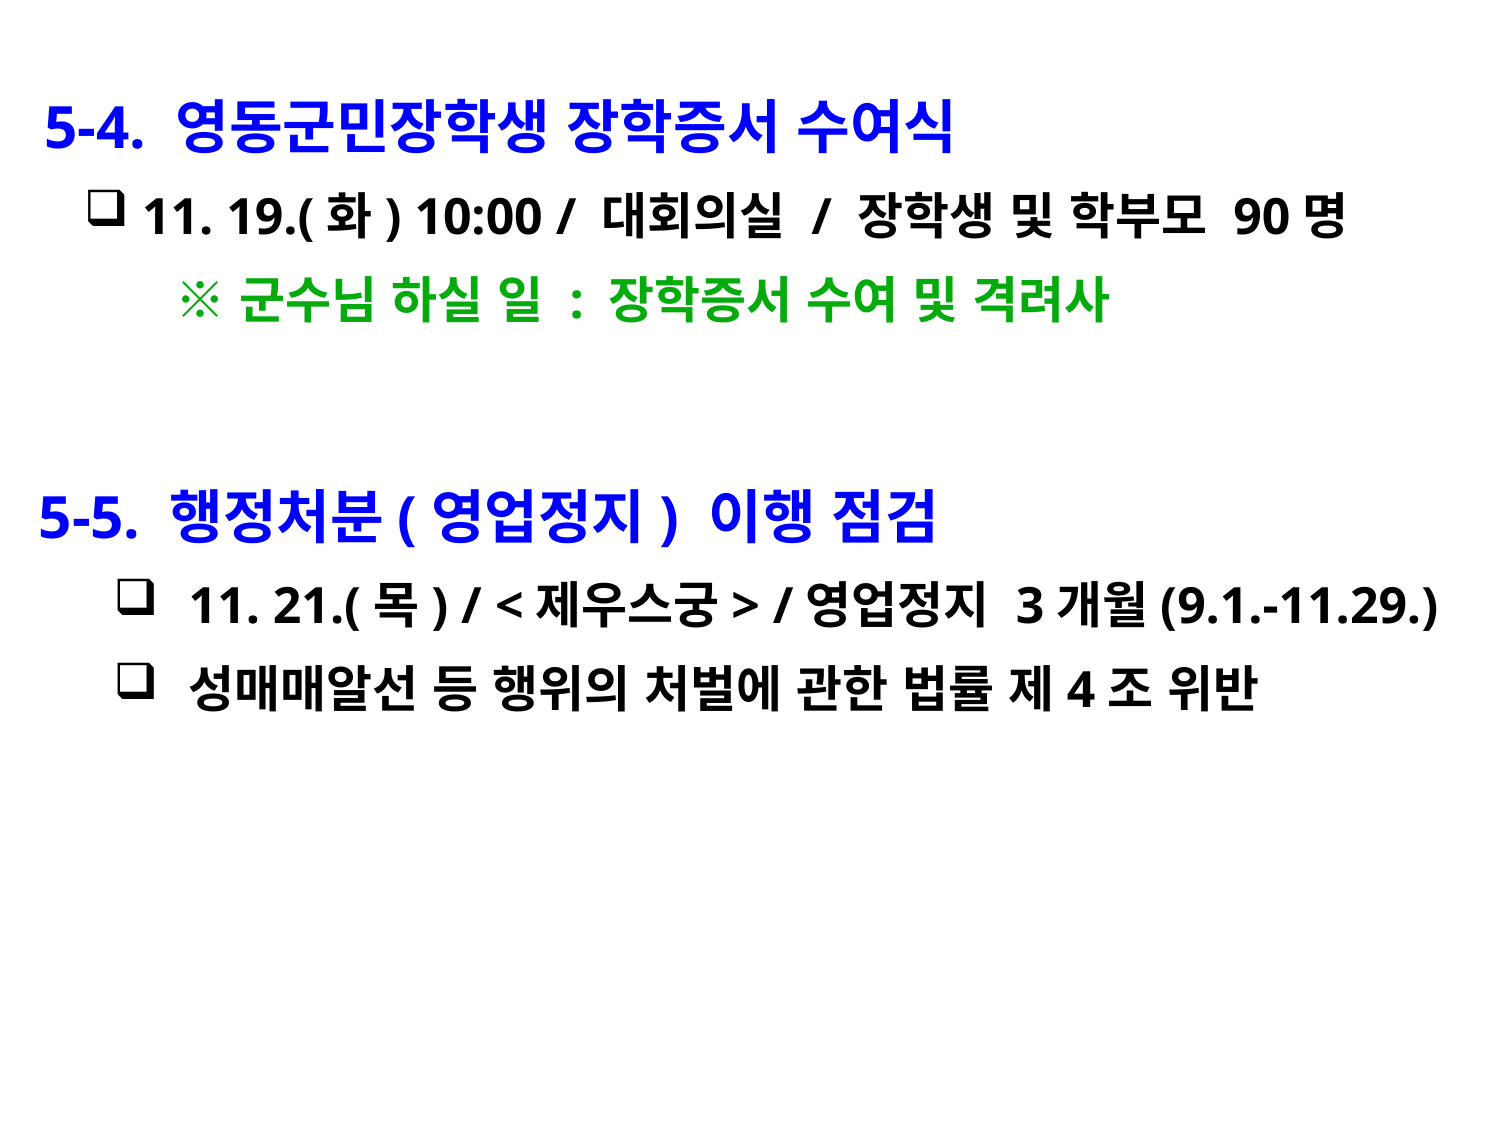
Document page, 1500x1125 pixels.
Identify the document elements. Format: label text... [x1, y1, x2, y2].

text_box 5-4. 영동군민장학생 장학증서 수여식 11. 19.(화) 10:00 / 대회의실 / 장학생 및 학부모 90명 ※ 군수님 하실 일 : 장학증서 수여 및 격려사 [29, 54, 1500, 362]
text_box 5-5. 행정처분(영업정지) 이행 점검 11. 21.(목) / <제우스궁> /영업정지 3개월(9.1.-11.29.) 성매매알선 등 행위의 처벌에 관한 법률 제4조 위반 [23, 444, 1483, 728]
